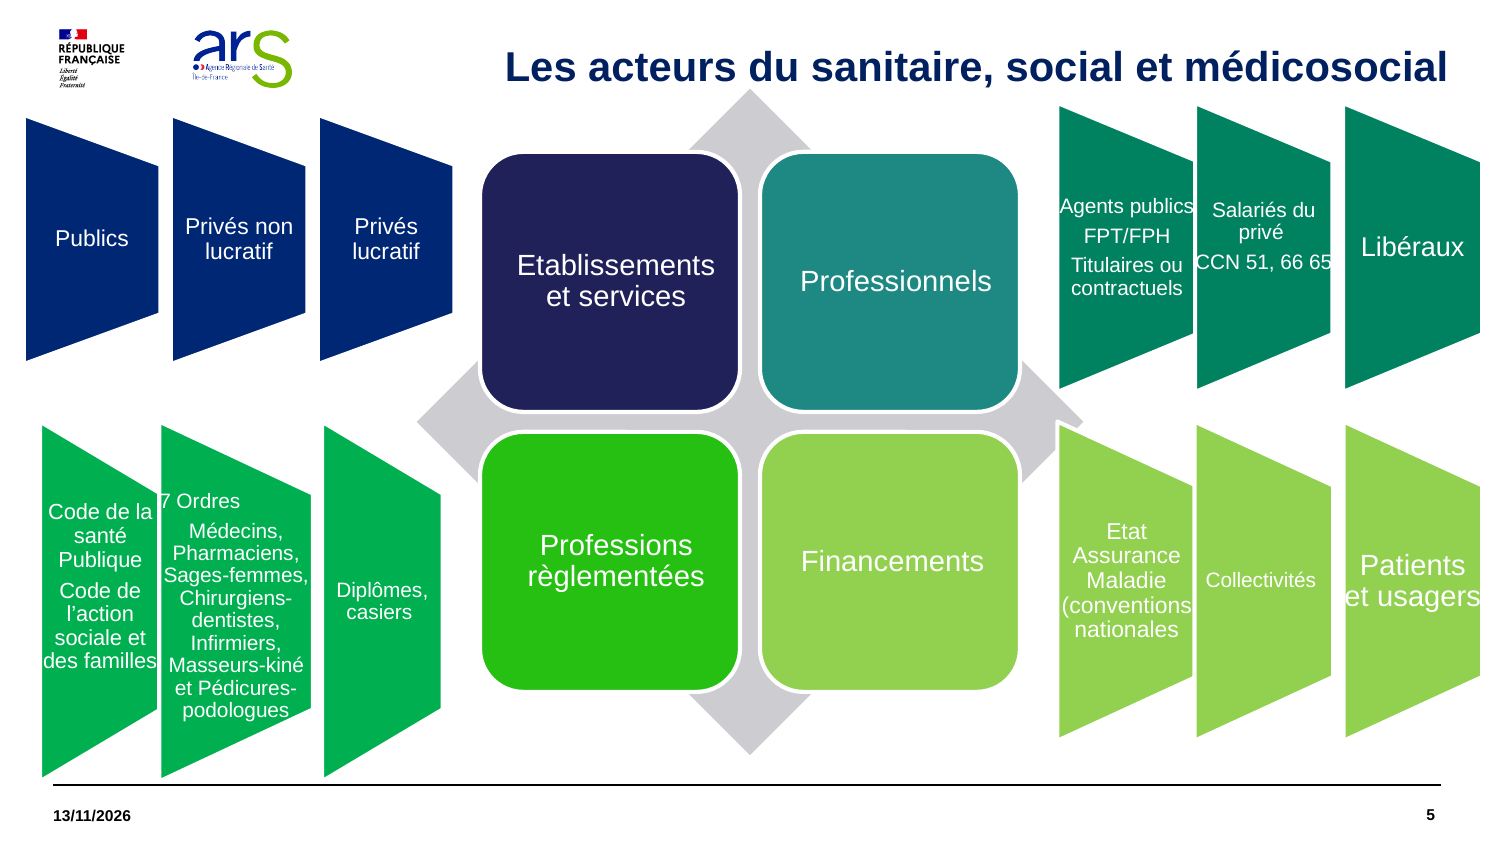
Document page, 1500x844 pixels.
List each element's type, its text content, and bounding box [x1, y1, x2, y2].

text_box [1045, 421, 1483, 741]
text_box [249, 88, 1251, 756]
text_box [29, 421, 444, 782]
text_box Les acteurs du sanitaire, social et médicosocial [490, 32, 1471, 97]
picture [47, 17, 136, 107]
picture [192, 30, 292, 88]
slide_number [53, 790, 252, 844]
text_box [23, 114, 455, 365]
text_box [1045, 102, 1483, 393]
slide_number 5 [1213, 784, 1436, 844]
